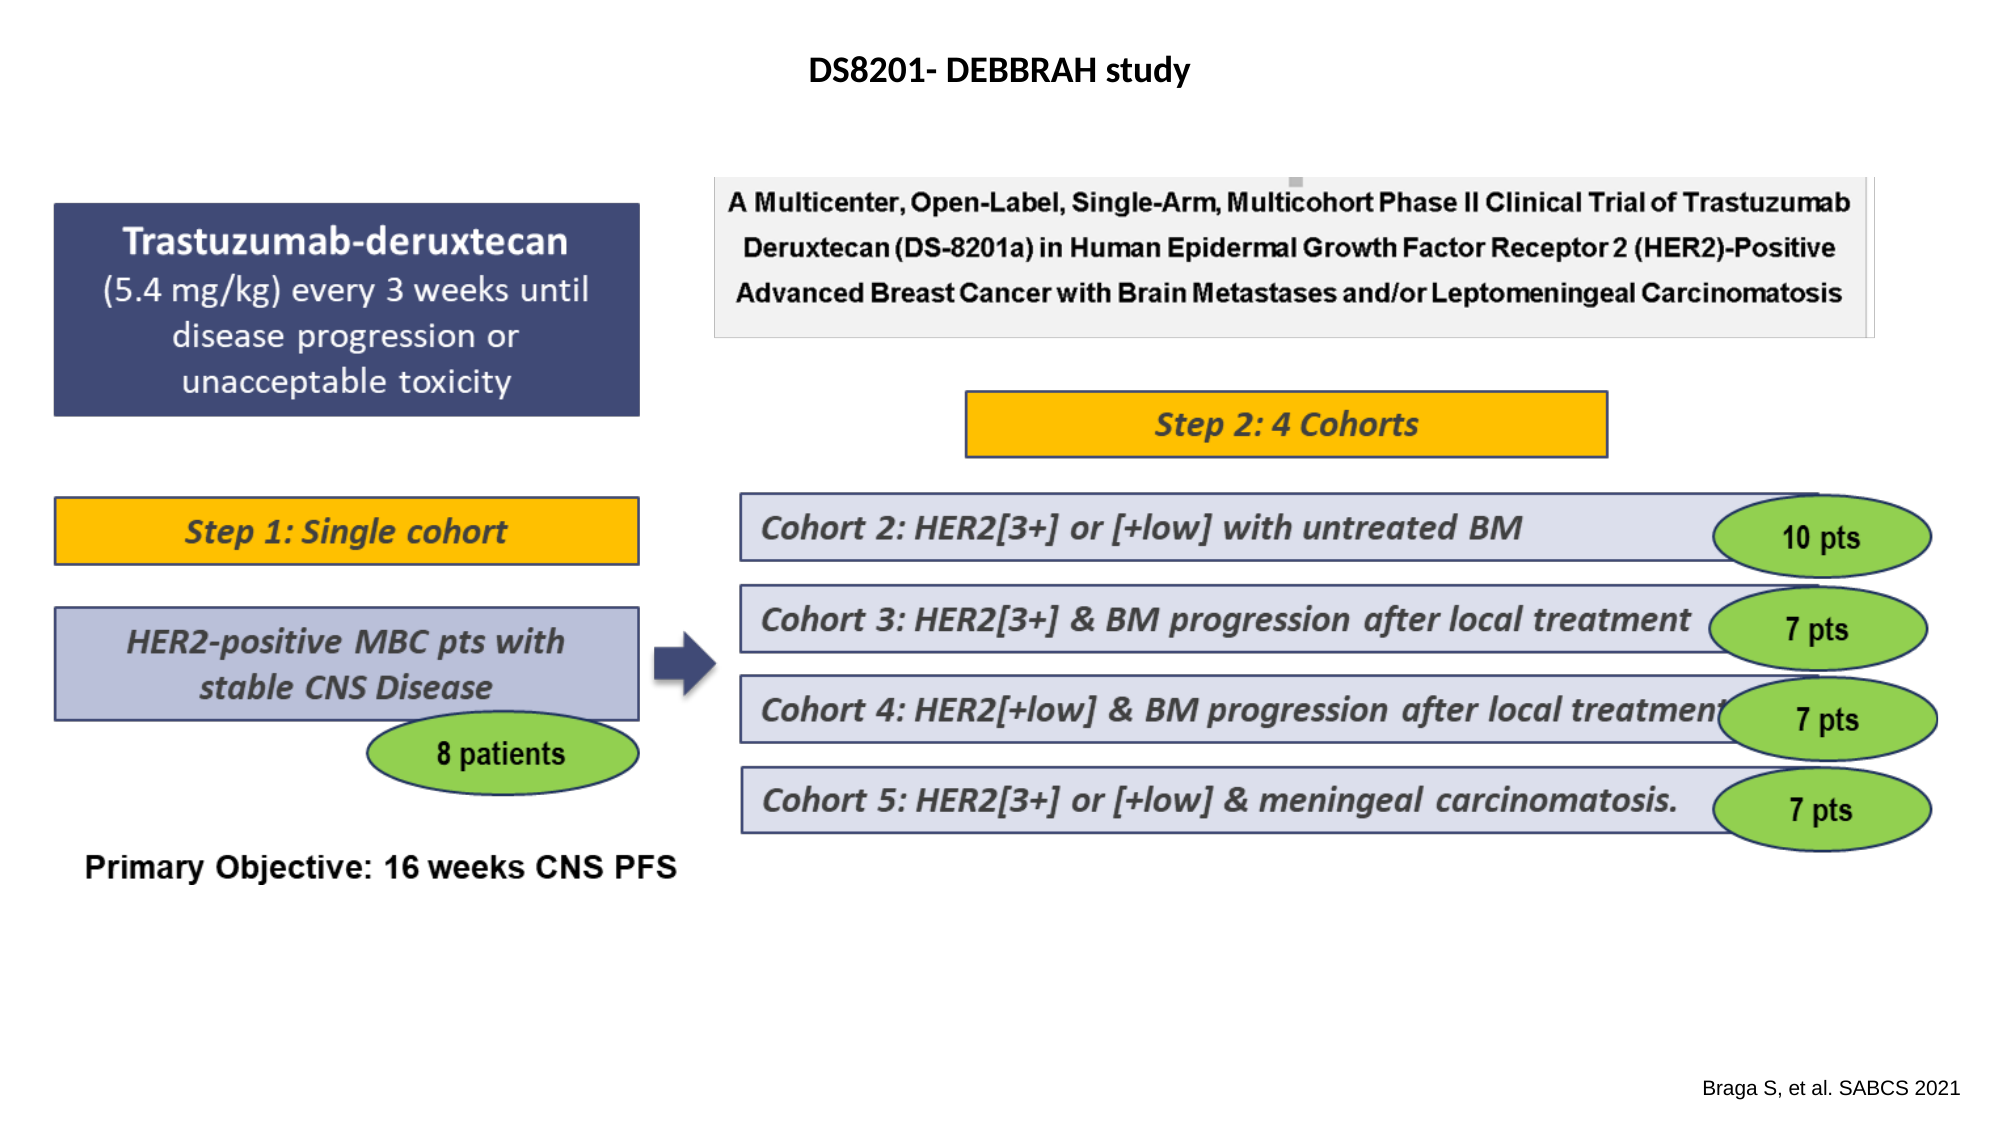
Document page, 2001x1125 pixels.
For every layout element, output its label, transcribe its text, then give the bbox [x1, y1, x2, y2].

text_box Braga S, et al. SABCS 2021 [741, 1067, 1976, 1107]
picture [37, 176, 1939, 886]
text_box DS8201- DEBBRAH study [324, 42, 1675, 157]
